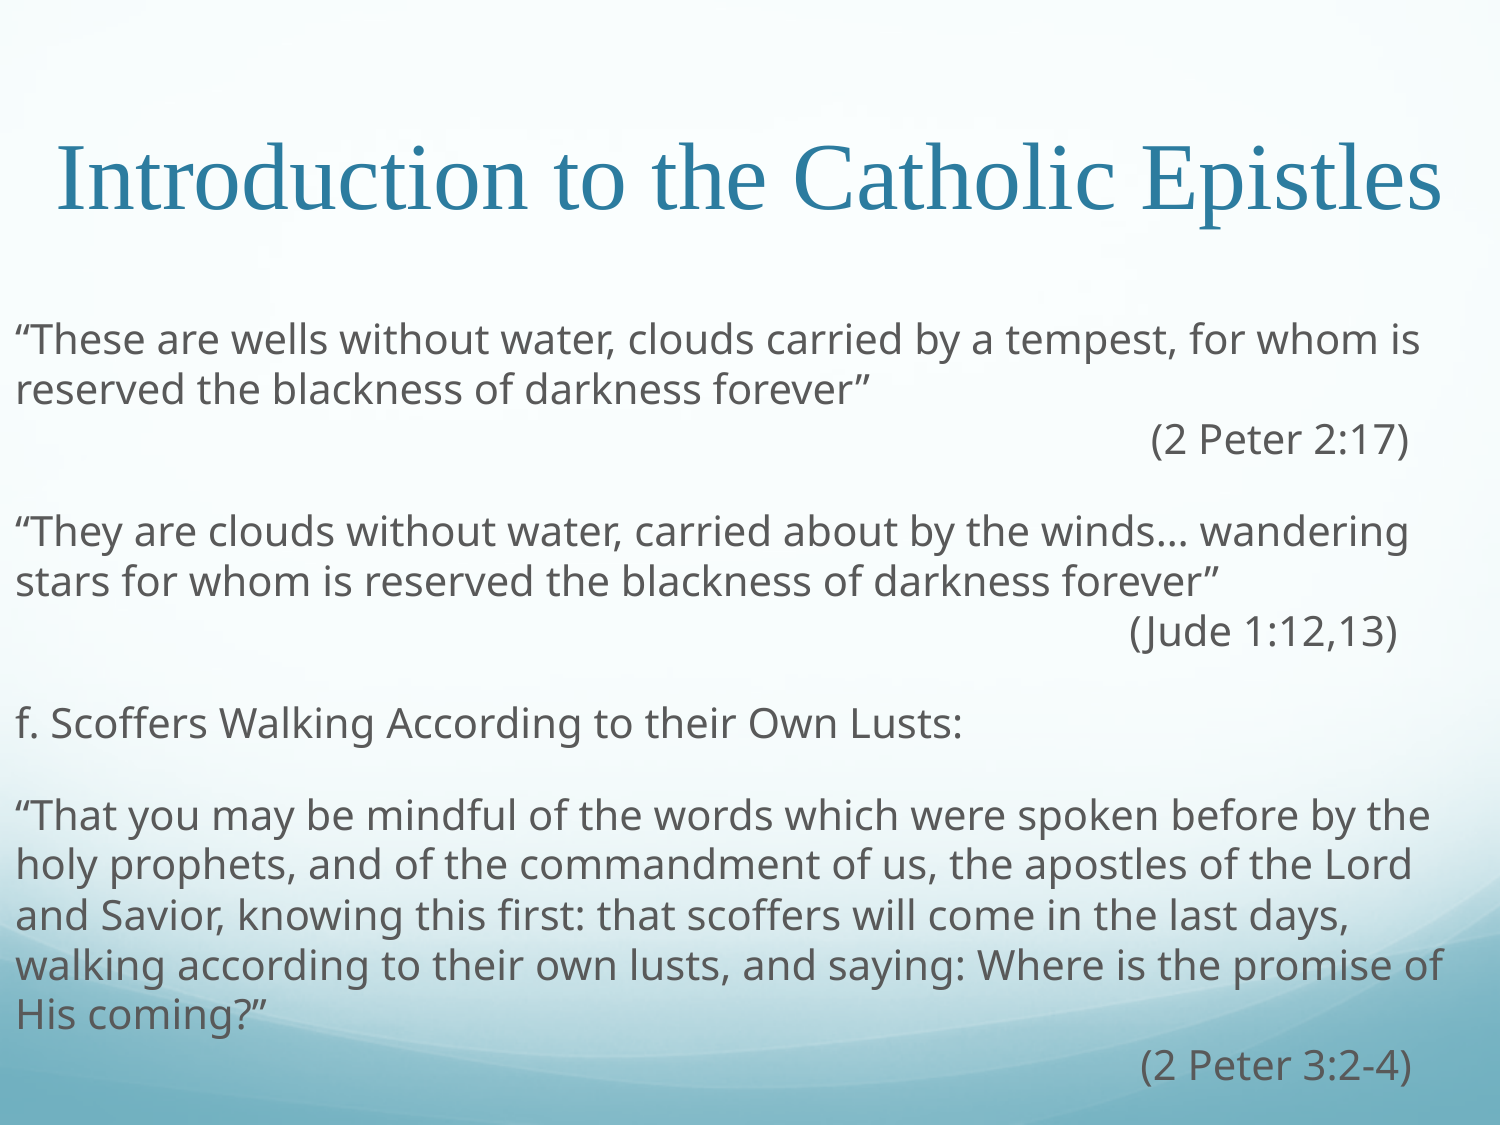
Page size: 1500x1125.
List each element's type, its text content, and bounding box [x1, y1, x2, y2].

title Introduction to the Catholic Epistles [38, 17, 1462, 237]
list “These are wells without water, clouds carried by a tempest, for whom is reserved the blackness of darkness forever” (2 Peter 2:17) “They are clouds without water, carried about by the winds… wandering stars for whom is reserved the blackness of darkness forever” (Jude 1:12,13) f. Scoffers Walking According to their Own Lusts: “That you may be mindful of the words which were spoken before by the holy prophets, and of the commandment of us, the apostles of the Lord and Savior, knowing this first: that scoffers will come in the last days, walking according to their own lusts, and saying: Where is the promise of His coming?” (2 Peter 3:2-4) [0, 305, 1500, 1125]
